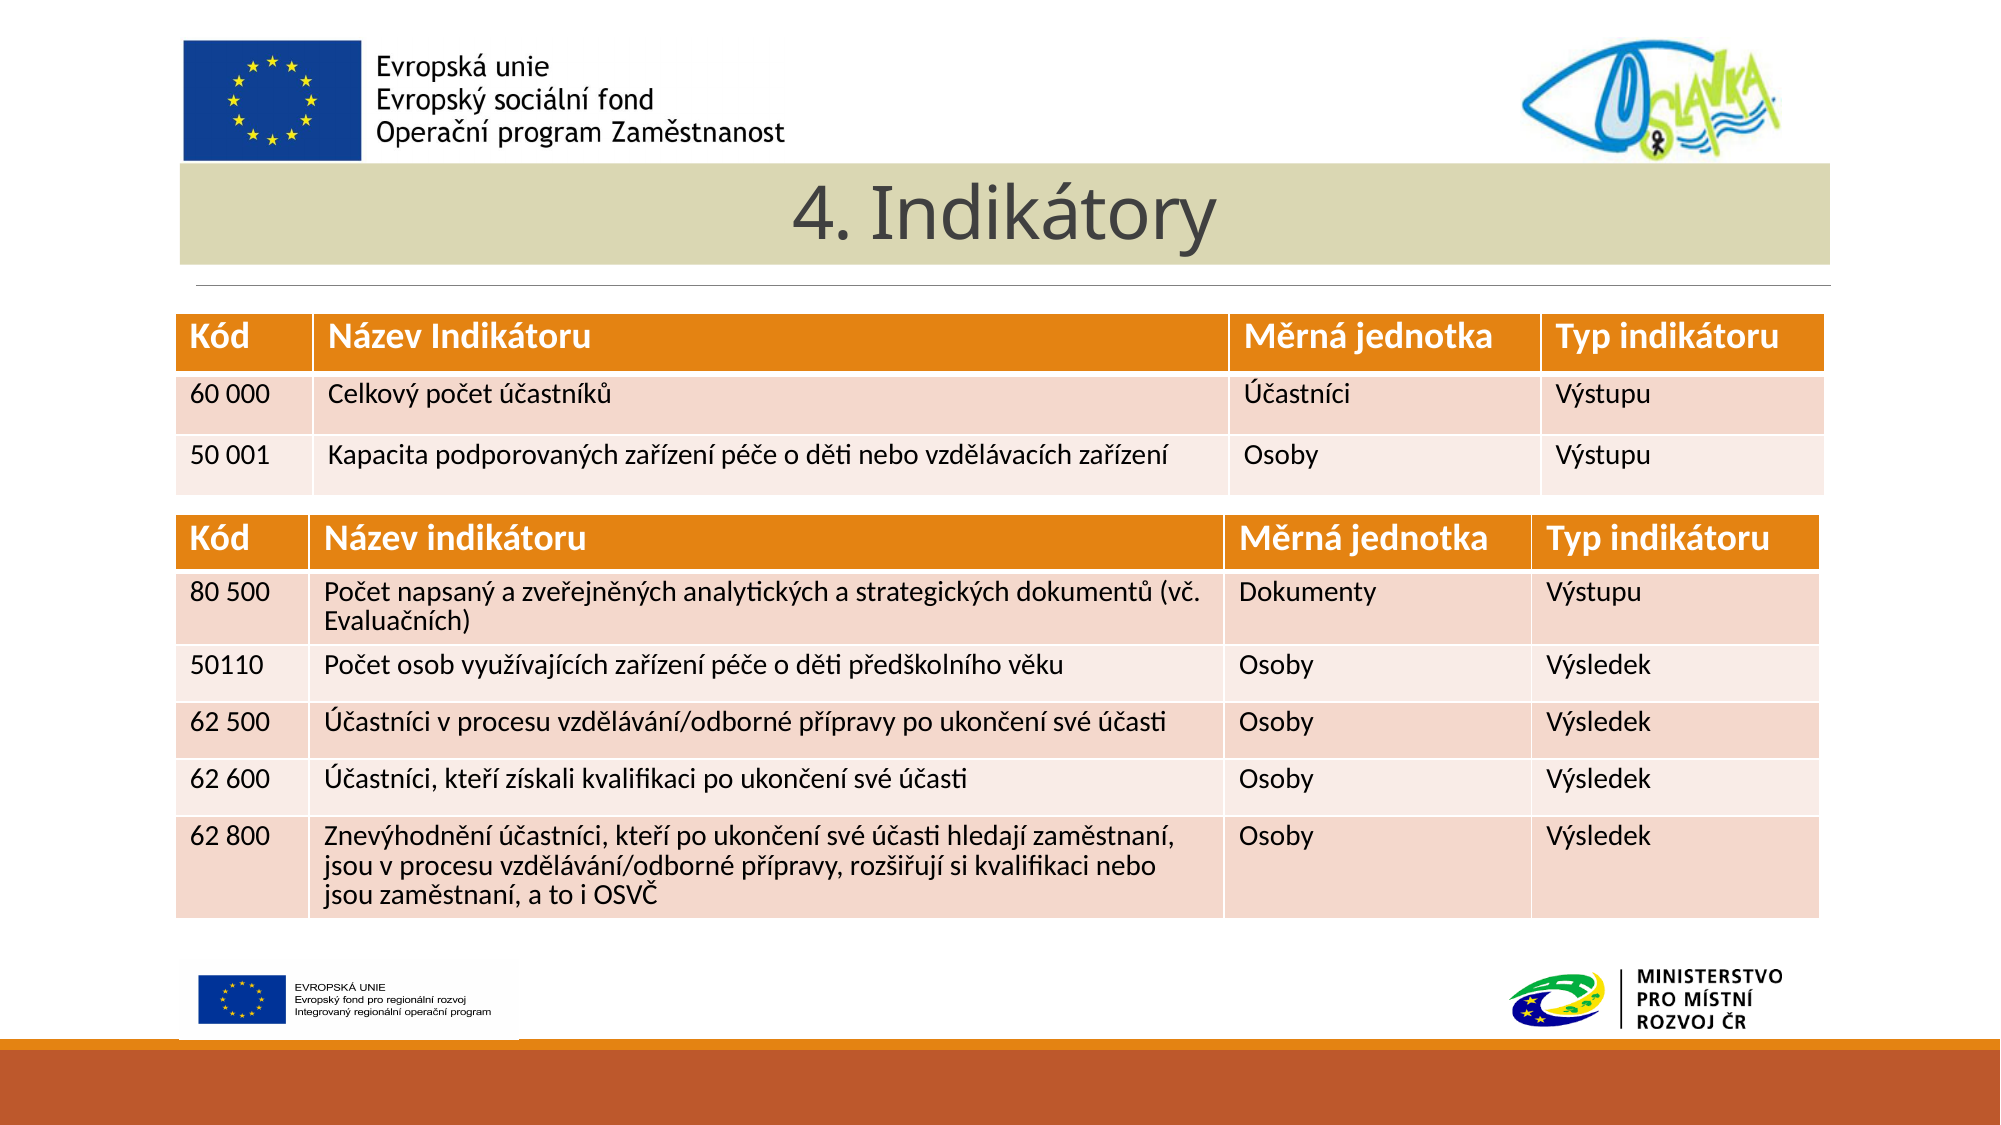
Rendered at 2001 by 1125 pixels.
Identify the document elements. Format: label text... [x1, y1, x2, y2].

table_cell Osoby [1230, 436, 1540, 495]
table_cell Výsledek [1532, 760, 1819, 815]
table_cell Účastníci [1230, 377, 1540, 434]
table_header Měrná jednotka [1230, 314, 1540, 371]
table_header Název indikátoru [310, 515, 1223, 569]
table_cell 62 500 [176, 703, 308, 758]
table_cell Výsledek [1532, 703, 1819, 758]
table_cell Kapacita podporovaných zařízení péče o děti nebo vzdělávacích zařízení [314, 436, 1228, 495]
table_cell Výstupu [1542, 377, 1824, 434]
table_cell Účastníci, kteří získali kvalifikaci po ukončení své účasti [310, 760, 1223, 815]
table_cell Výstupu [1542, 436, 1824, 495]
table_header Měrná jednotka [1225, 515, 1531, 569]
table_cell 50110 [176, 646, 308, 701]
table_cell 62 600 [176, 760, 308, 815]
table_cell Osoby [1225, 817, 1531, 918]
picture [1519, 37, 1782, 164]
picture [1508, 969, 1782, 1030]
title 4. Indikátory [179, 163, 1830, 265]
table_cell 62 800 [176, 817, 308, 918]
table_header Kód [176, 515, 308, 569]
table_cell Výstupu [1532, 574, 1819, 644]
table_header Kód [176, 314, 312, 371]
table_cell Výsledek [1532, 817, 1819, 918]
table_cell Výsledek [1532, 646, 1819, 701]
table_cell Dokumenty [1225, 574, 1531, 644]
table_header Název Indikátoru [314, 314, 1228, 371]
table_header Typ indikátoru [1532, 515, 1819, 569]
table_cell Osoby [1225, 760, 1531, 815]
table_cell Počet osob využívajících zařízení péče o děti předškolního věku [310, 646, 1223, 701]
picture [179, 958, 520, 1040]
table_cell Osoby [1225, 703, 1531, 758]
table_cell Celkový počet účastníků [314, 377, 1228, 434]
table_cell 50 001 [176, 436, 312, 495]
table_header Typ indikátoru [1542, 314, 1824, 371]
table_cell 60 000 [176, 377, 312, 434]
table_cell Účastníci v procesu vzdělávání/odborné přípravy po ukončení své účasti [310, 703, 1223, 758]
table_cell Počet napsaný a zveřejněných analytických a strategických dokumentů (vč. Evaluačních) [310, 574, 1223, 644]
picture [179, 37, 786, 164]
table_cell Osoby [1225, 646, 1531, 701]
table_cell 80 500 [176, 574, 308, 644]
table_cell Znevýhodnění účastníci, kteří po ukončení své účasti hledají zaměstnaní, jsou v procesu vzdělávání/odborné přípravy, rozšiřují si kvalifikaci nebo jsou zaměstnaní, a to i OSVČ [310, 817, 1223, 918]
